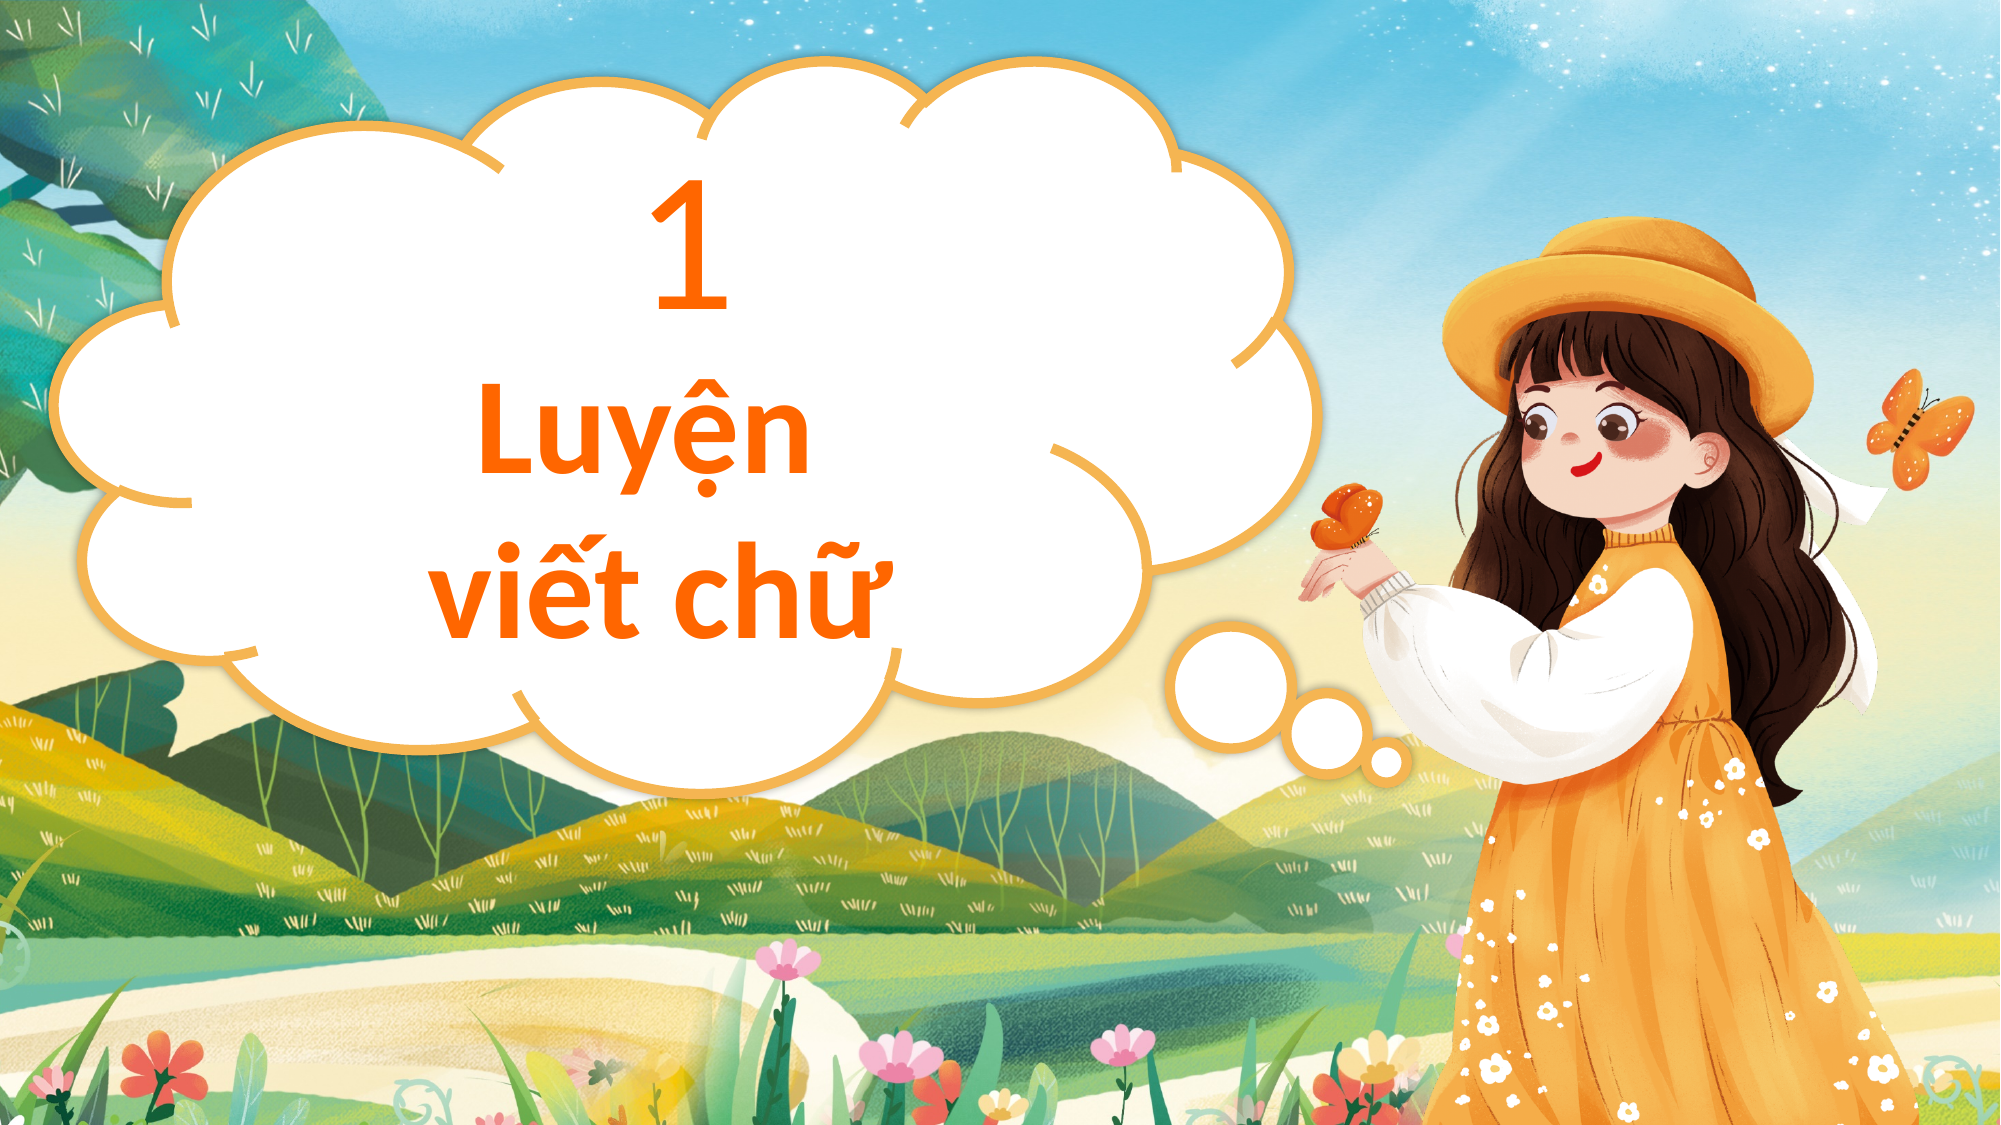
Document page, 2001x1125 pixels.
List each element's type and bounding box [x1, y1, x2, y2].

text_box [54, 58, 1317, 792]
picture [0, 0, 2001, 1125]
